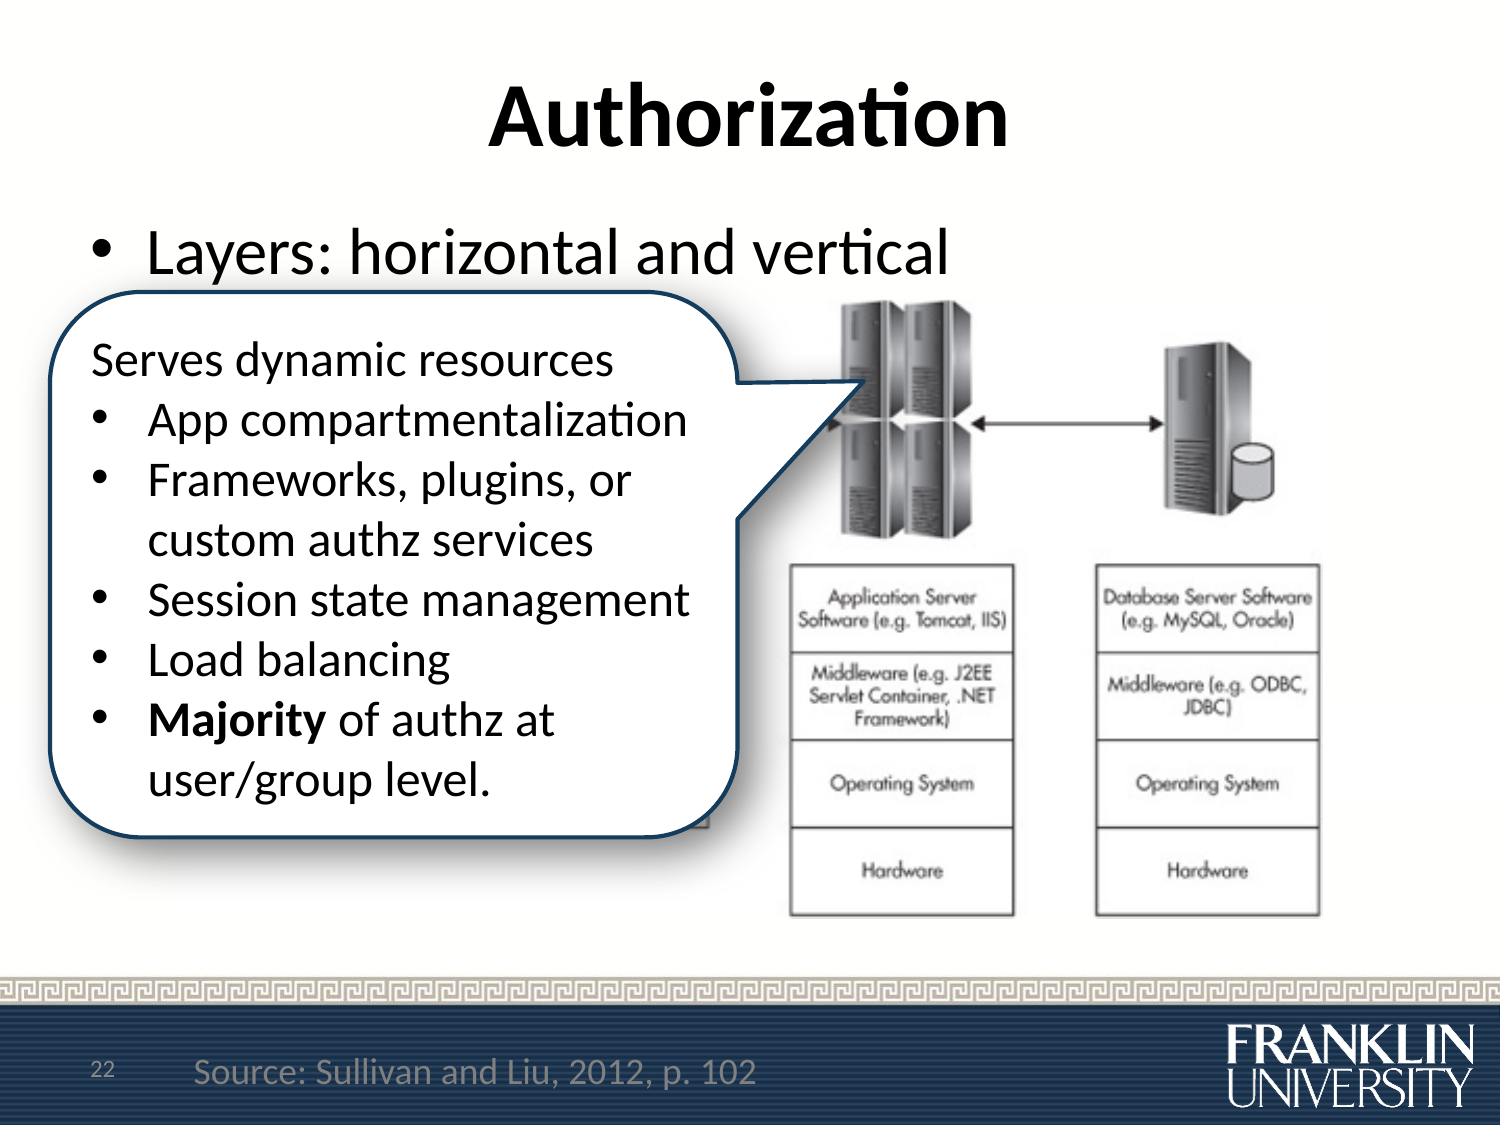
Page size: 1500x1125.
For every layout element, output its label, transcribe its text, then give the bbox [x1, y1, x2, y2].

text_box Serves dynamic resources App compartmentalization Frameworks, plugins, or custom authz services Session state management Load balancing Majority of authz at user/group level. [47, 289, 685, 840]
slide_number 22 [75, 1037, 425, 1098]
text_box Source: Sullivan and Liu, 2012, p. 102 [178, 1039, 773, 1100]
title Authorization [75, 45, 1425, 175]
picture [0, 0, 1500, 1125]
list Layers: horizontal and vertical [75, 200, 1425, 963]
